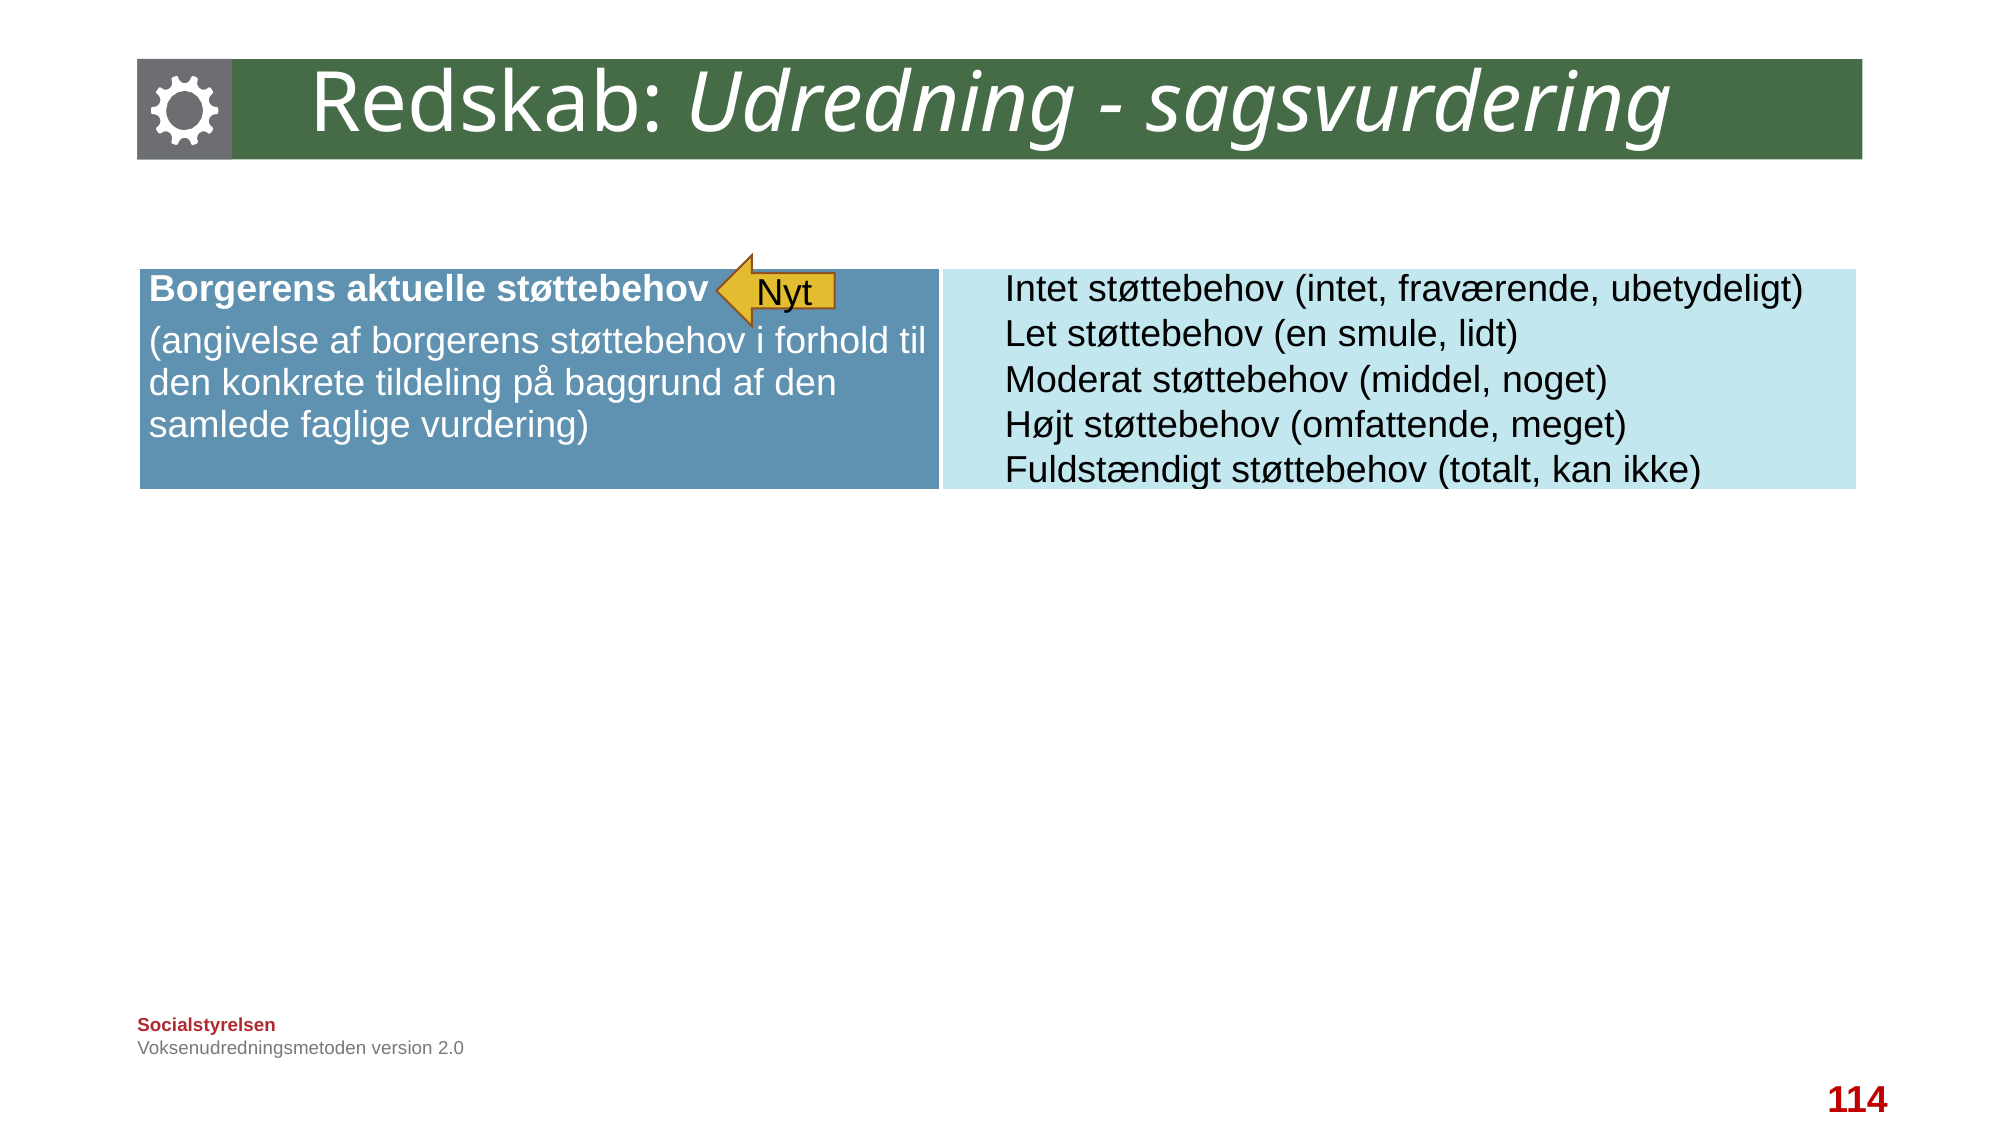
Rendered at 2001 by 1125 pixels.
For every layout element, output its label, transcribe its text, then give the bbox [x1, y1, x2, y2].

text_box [137, 59, 233, 160]
slide_number 114 [1412, 1042, 1863, 1103]
table_header Borgerens aktuelle støttebehov (angivelse af borgerens støttebehov i forhold til den konkrete tildeling på baggrund af den samlede faglige vurdering) [140, 269, 939, 489]
text_box 114 [1437, 1067, 1888, 1125]
text_box Nyt [714, 252, 836, 329]
title Redskab: Udredning - sagsvurdering 15:15 [233, 59, 1863, 160]
footer Voksenudredningsmetoden version 2.0 [137, 1029, 1179, 1059]
table_header Intet støttebehov (intet, fraværende, ubetydeligt) Let støttebehov (en smule, lidt) Moderat støttebehov (middel, noget) Højt støttebehov (omfattende, meget) Fuldstændigt støttebehov (totalt, kan ikke) [943, 269, 1856, 489]
